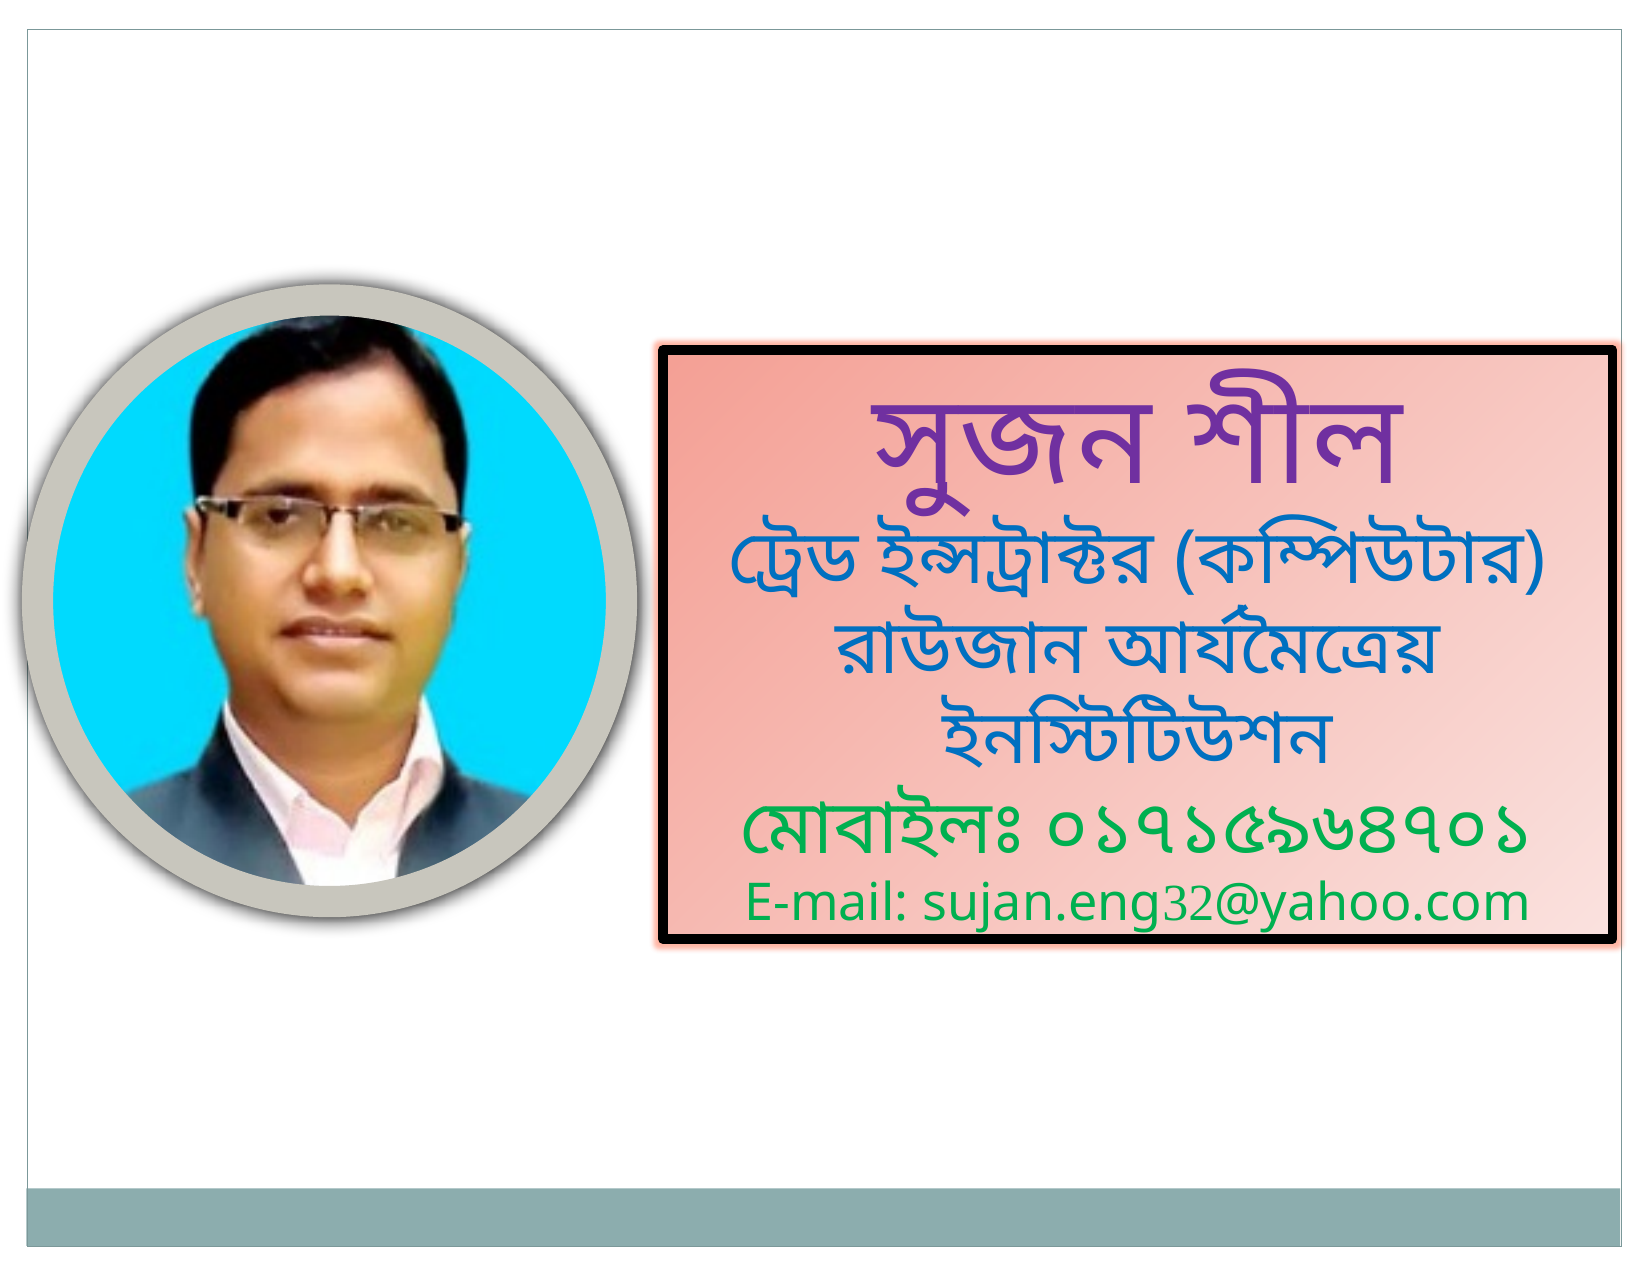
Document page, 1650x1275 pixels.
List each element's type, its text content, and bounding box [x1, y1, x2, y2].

text_box সুজন শীল ট্রেড ইন্সট্রাক্টর (কম্পিউটার) রাউজান আর্যমৈত্রেয় ইনস্টিটিউশন মোবাইলঃ ০১৭১৫৯৬৪৭০১ E-mail: sujan.eng32@yahoo.com [662, 349, 1613, 940]
picture [37, 299, 622, 902]
